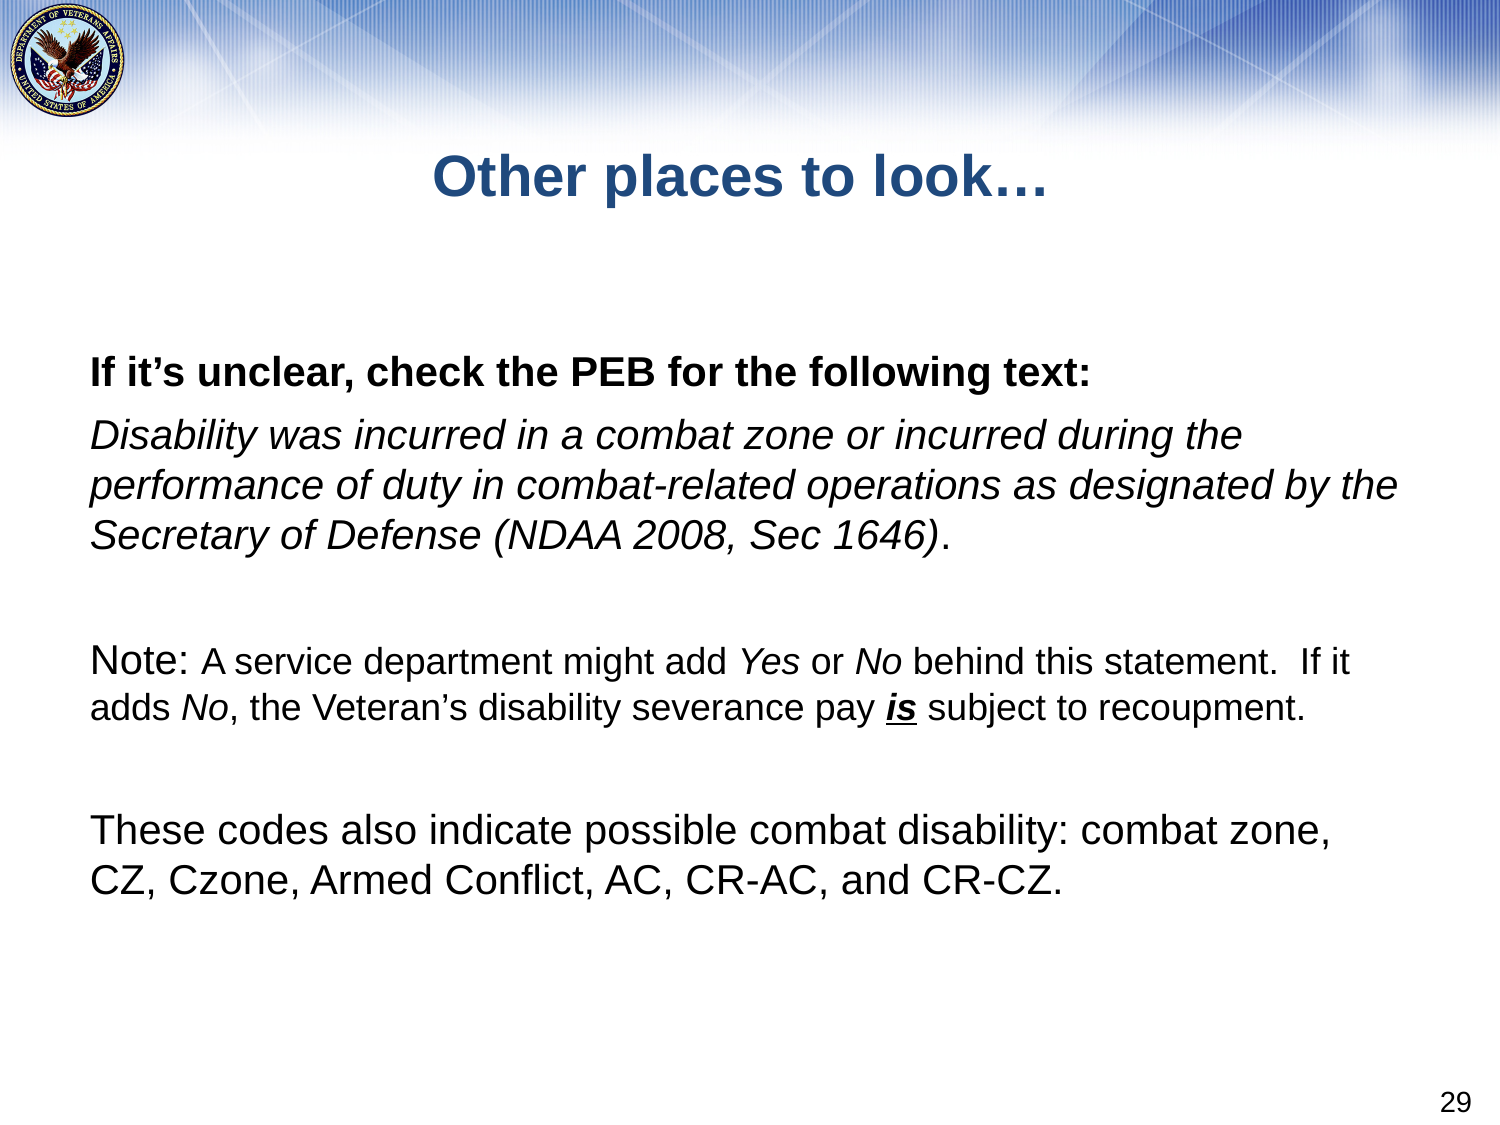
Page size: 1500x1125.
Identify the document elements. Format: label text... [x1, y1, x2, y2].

title Other places to look… [0, 130, 1500, 309]
picture [0, 309, 1500, 1062]
list If it’s unclear, check the PEB for the following text: Disability was incurred in a combat zone or incurred during the performance of duty in combat-related operations as designated by the Secretary of Defense (NDAA 2008, Sec 1646). Note: A service department might add Yes or No behind this statement. If it adds No, the Veteran’s disability severance pay is subject to recoupment. These codes also indicate possible combat disability: combat zone, CZ, Czone, Armed Conflict, AC, CR-AC, and CR-CZ. [75, 337, 1425, 980]
picture [0, 0, 1500, 130]
slide_number 29 [1136, 1083, 1487, 1125]
